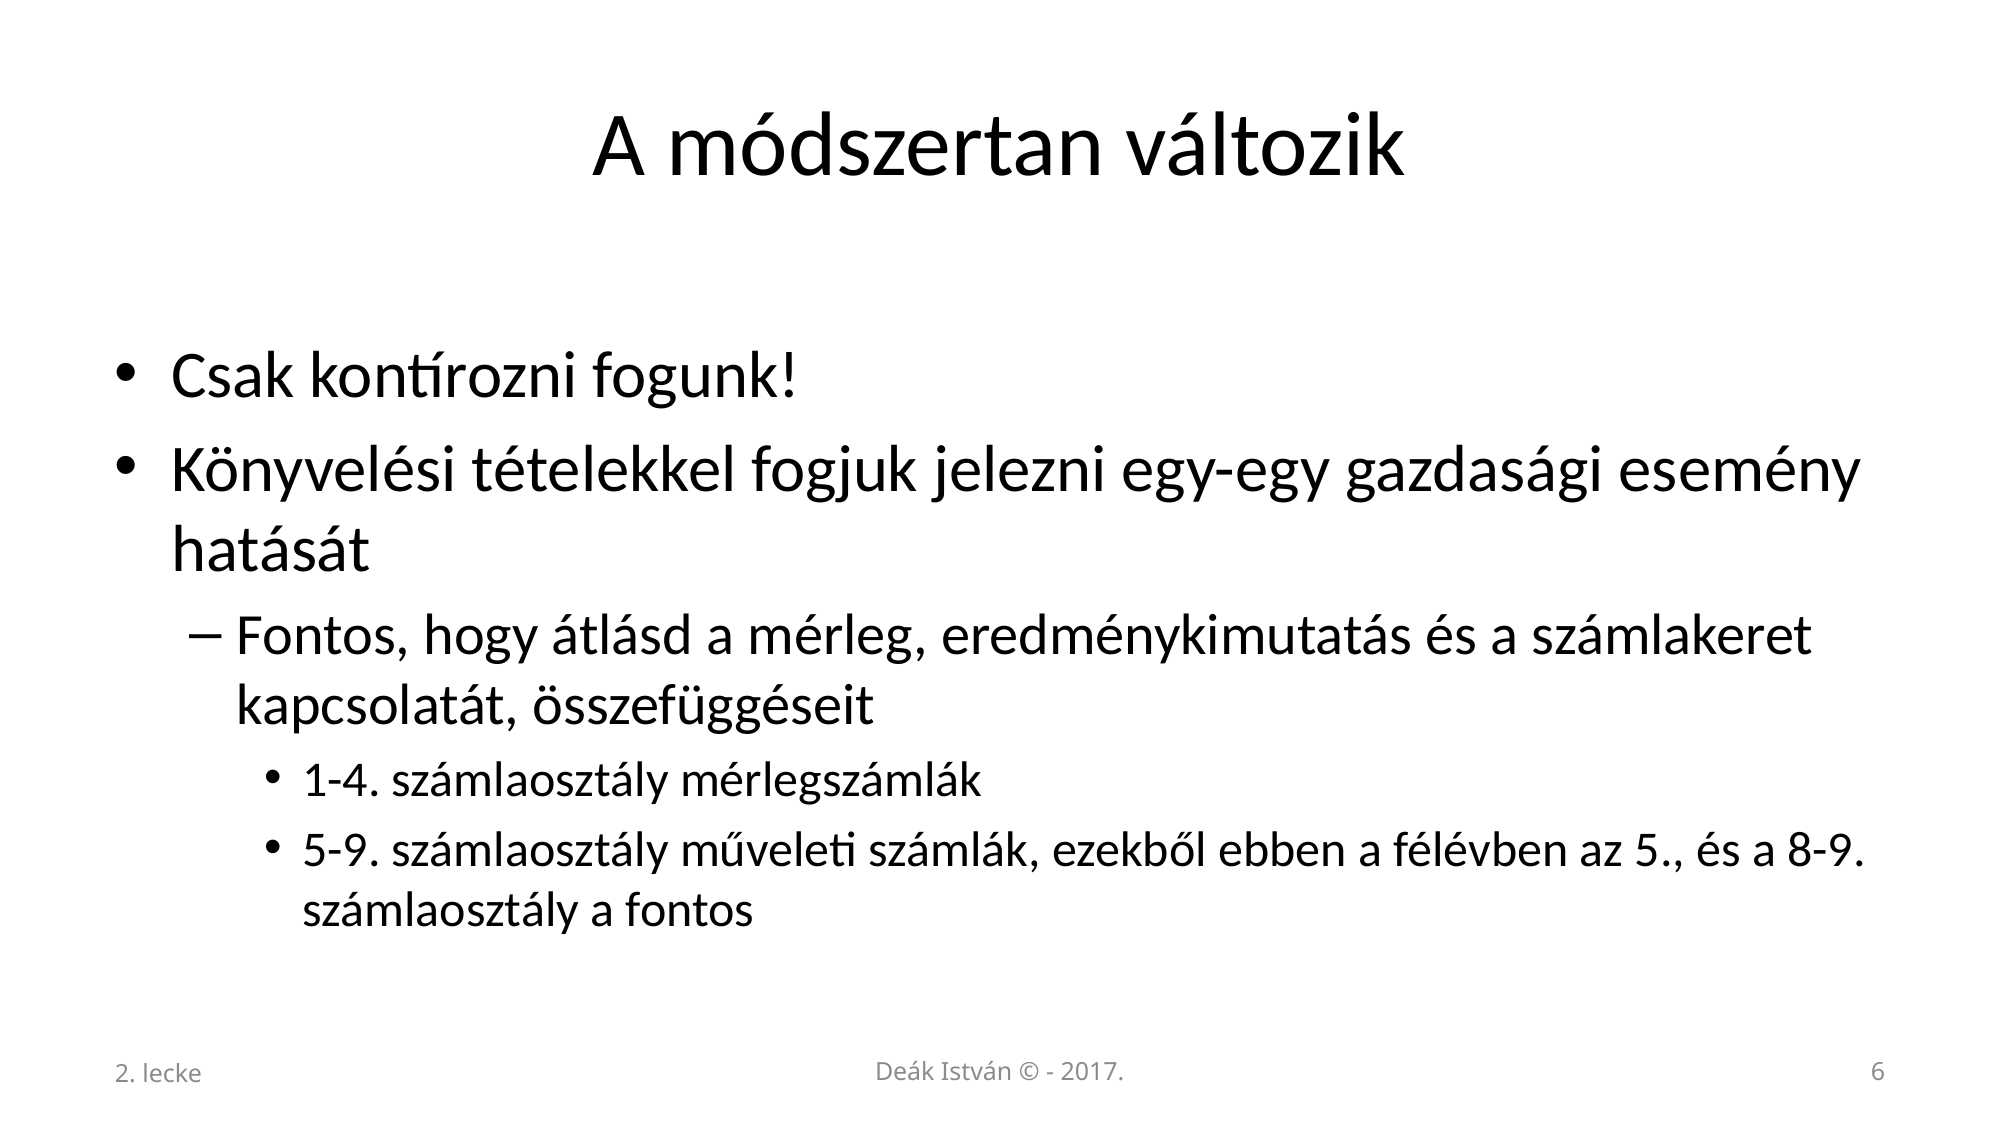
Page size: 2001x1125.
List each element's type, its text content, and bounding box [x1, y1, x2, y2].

list Csak kontírozni fogunk! Könyvelési tételekkel fogjuk jelezni egy-egy gazdasági esemény hatását Fontos, hogy átlásd a mérleg, eredménykimutatás és a számlakeret kapcsolatát, összefüggéseit 1-4. számlaosztály mérlegszámlák 5-9. számlaosztály műveleti számlák, ezekből ebben a félévben az 5., és a 8-9. számlaosztály a fontos [99, 262, 1900, 1005]
slide_number 2. lecke [99, 1042, 567, 1103]
footer Deák István © - 2017. [683, 1042, 1317, 1103]
title A módszertan változik [99, 45, 1900, 233]
slide_number 6 [1433, 1042, 1900, 1103]
